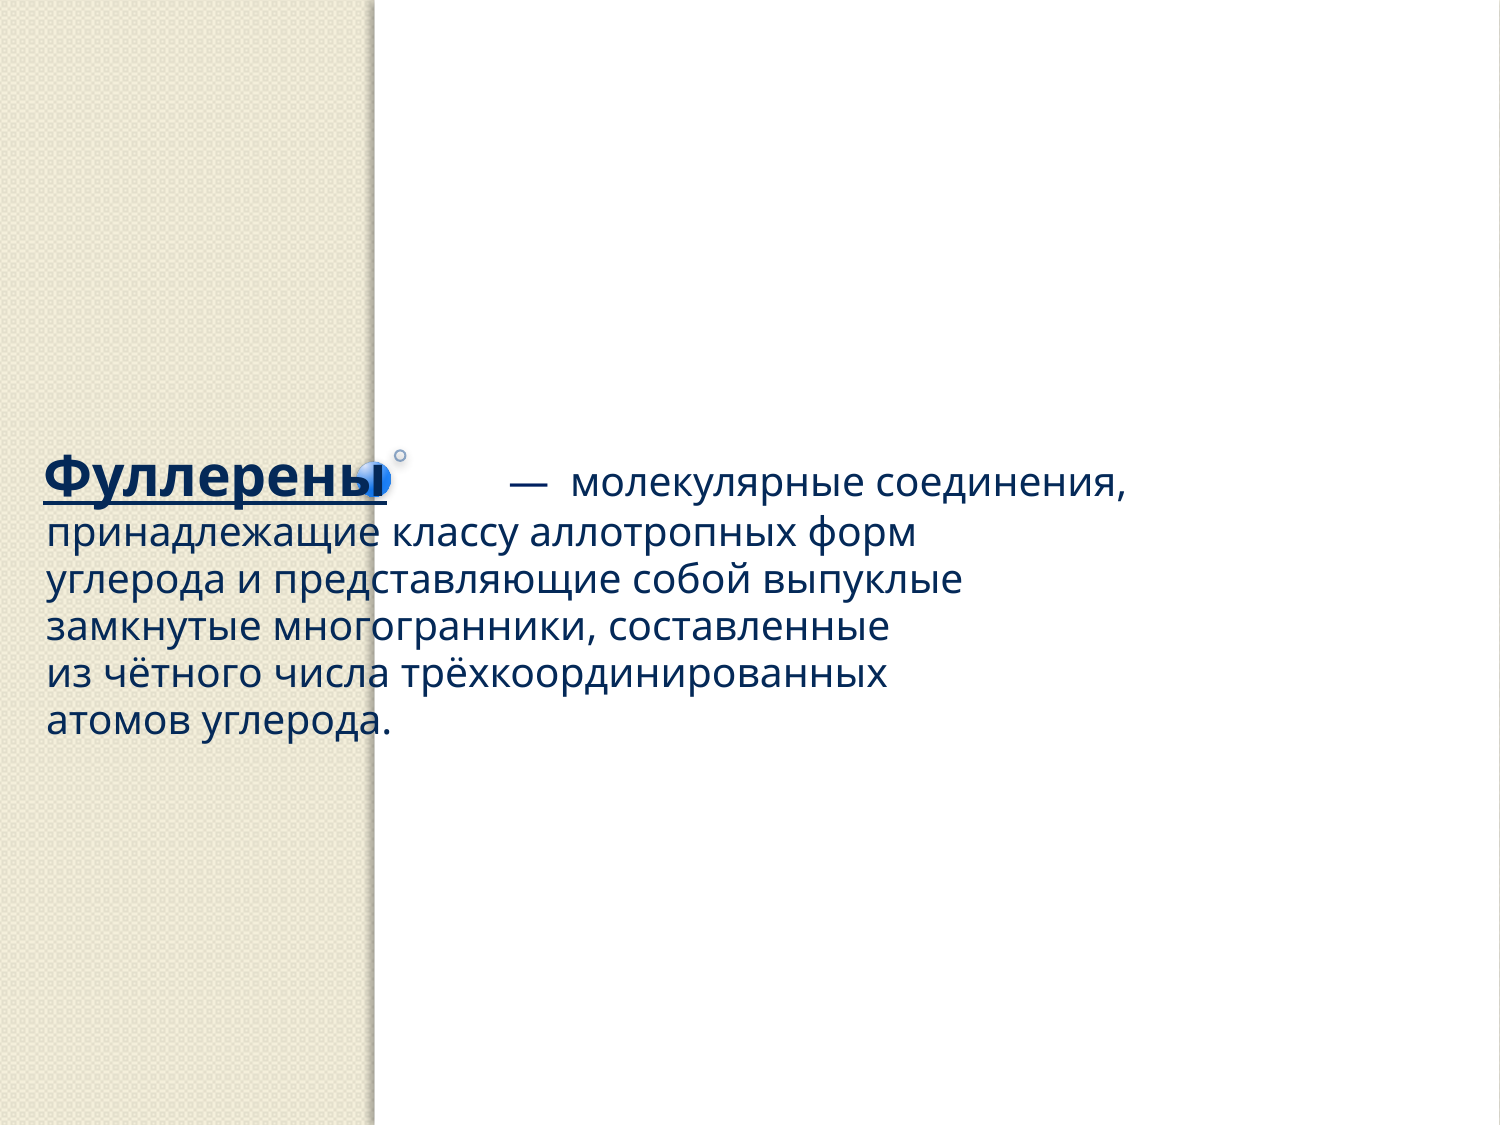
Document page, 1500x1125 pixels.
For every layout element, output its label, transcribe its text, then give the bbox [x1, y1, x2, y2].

list Фуллерены — молекулярные соединения, принадлежащие классу аллотропных форм углерода и представляющие собой выпуклые замкнутые многогранники, составленные из чётного числа трёхкоординированных атомов углерода. [28, 439, 1454, 750]
